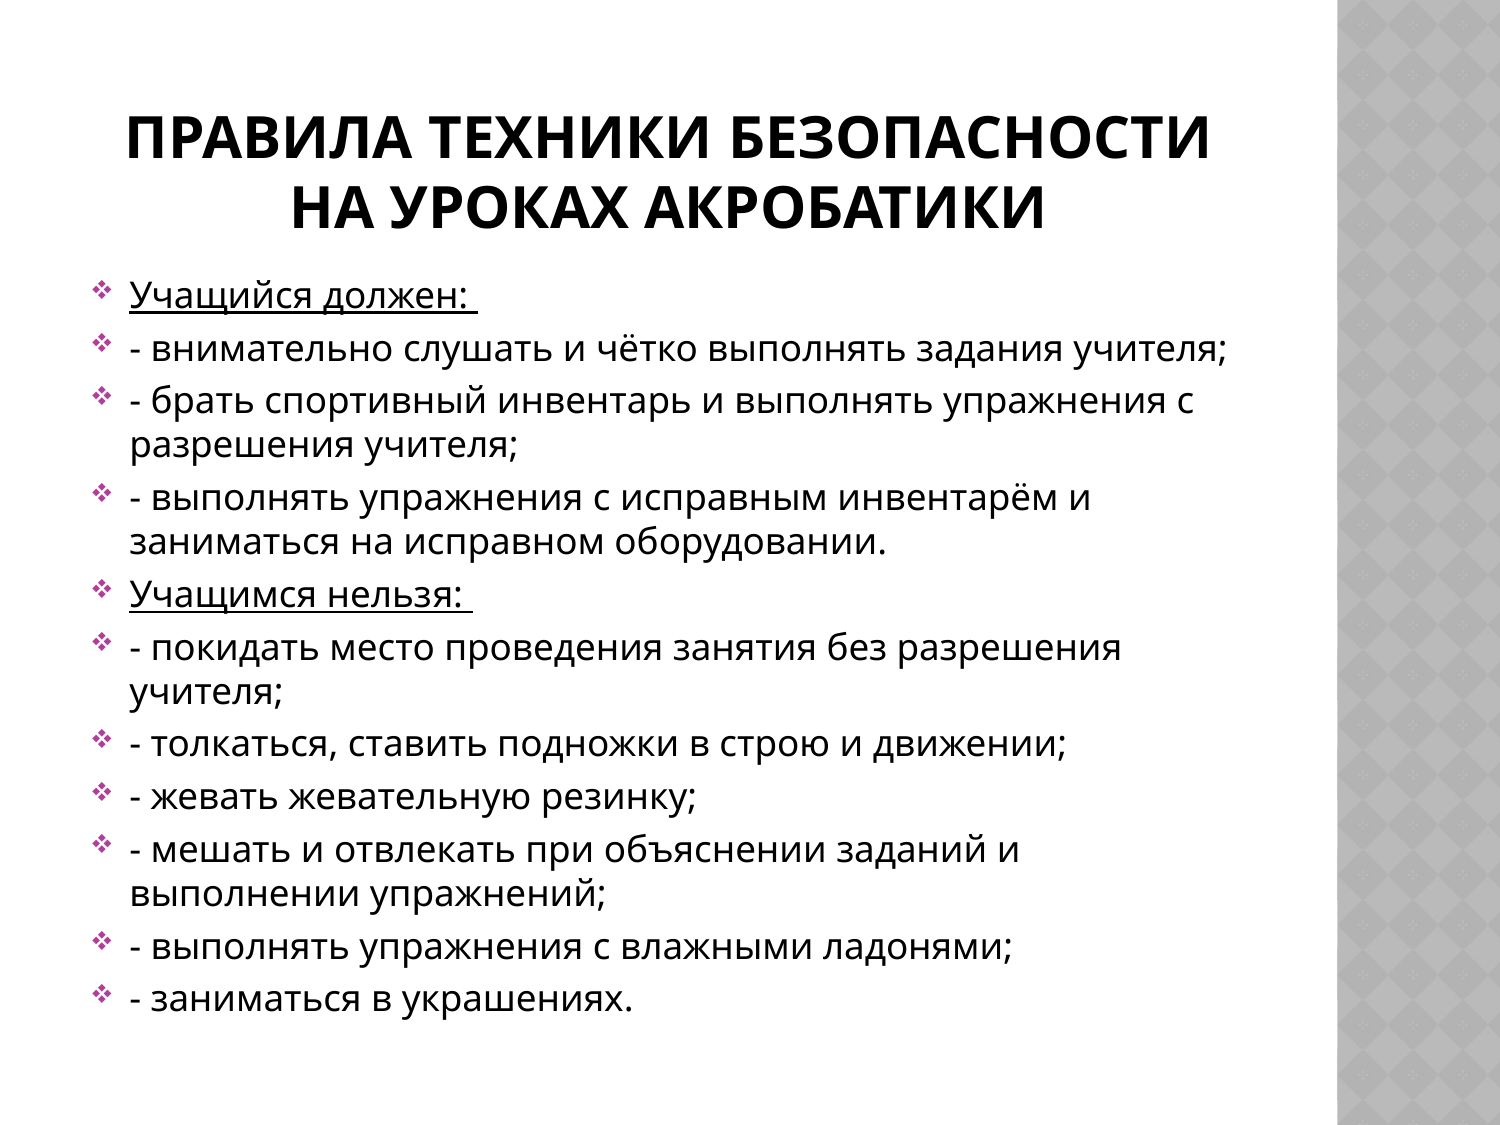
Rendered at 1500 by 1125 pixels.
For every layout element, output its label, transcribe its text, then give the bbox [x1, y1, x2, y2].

list Учащийся должен: - внимательно слушать и чётко выполнять задания учителя; - брать спортивный инвентарь и выполнять упражнения с разрешения учителя; - выполнять упражнения с исправным инвентарём и заниматься на исправном оборудовании. Учащимся нельзя: - покидать место проведения занятия без разрешения учителя; - толкаться, ставить подножки в строю и движении; - жевать жевательную резинку; - мешать и отвлекать при объяснении заданий и выполнении упражнений; - выполнять упражнения с влажными ладонями; - заниматься в украшениях. [74, 263, 1263, 1060]
title Правила техники безопасности на уроках акробатики [75, 52, 1263, 240]
